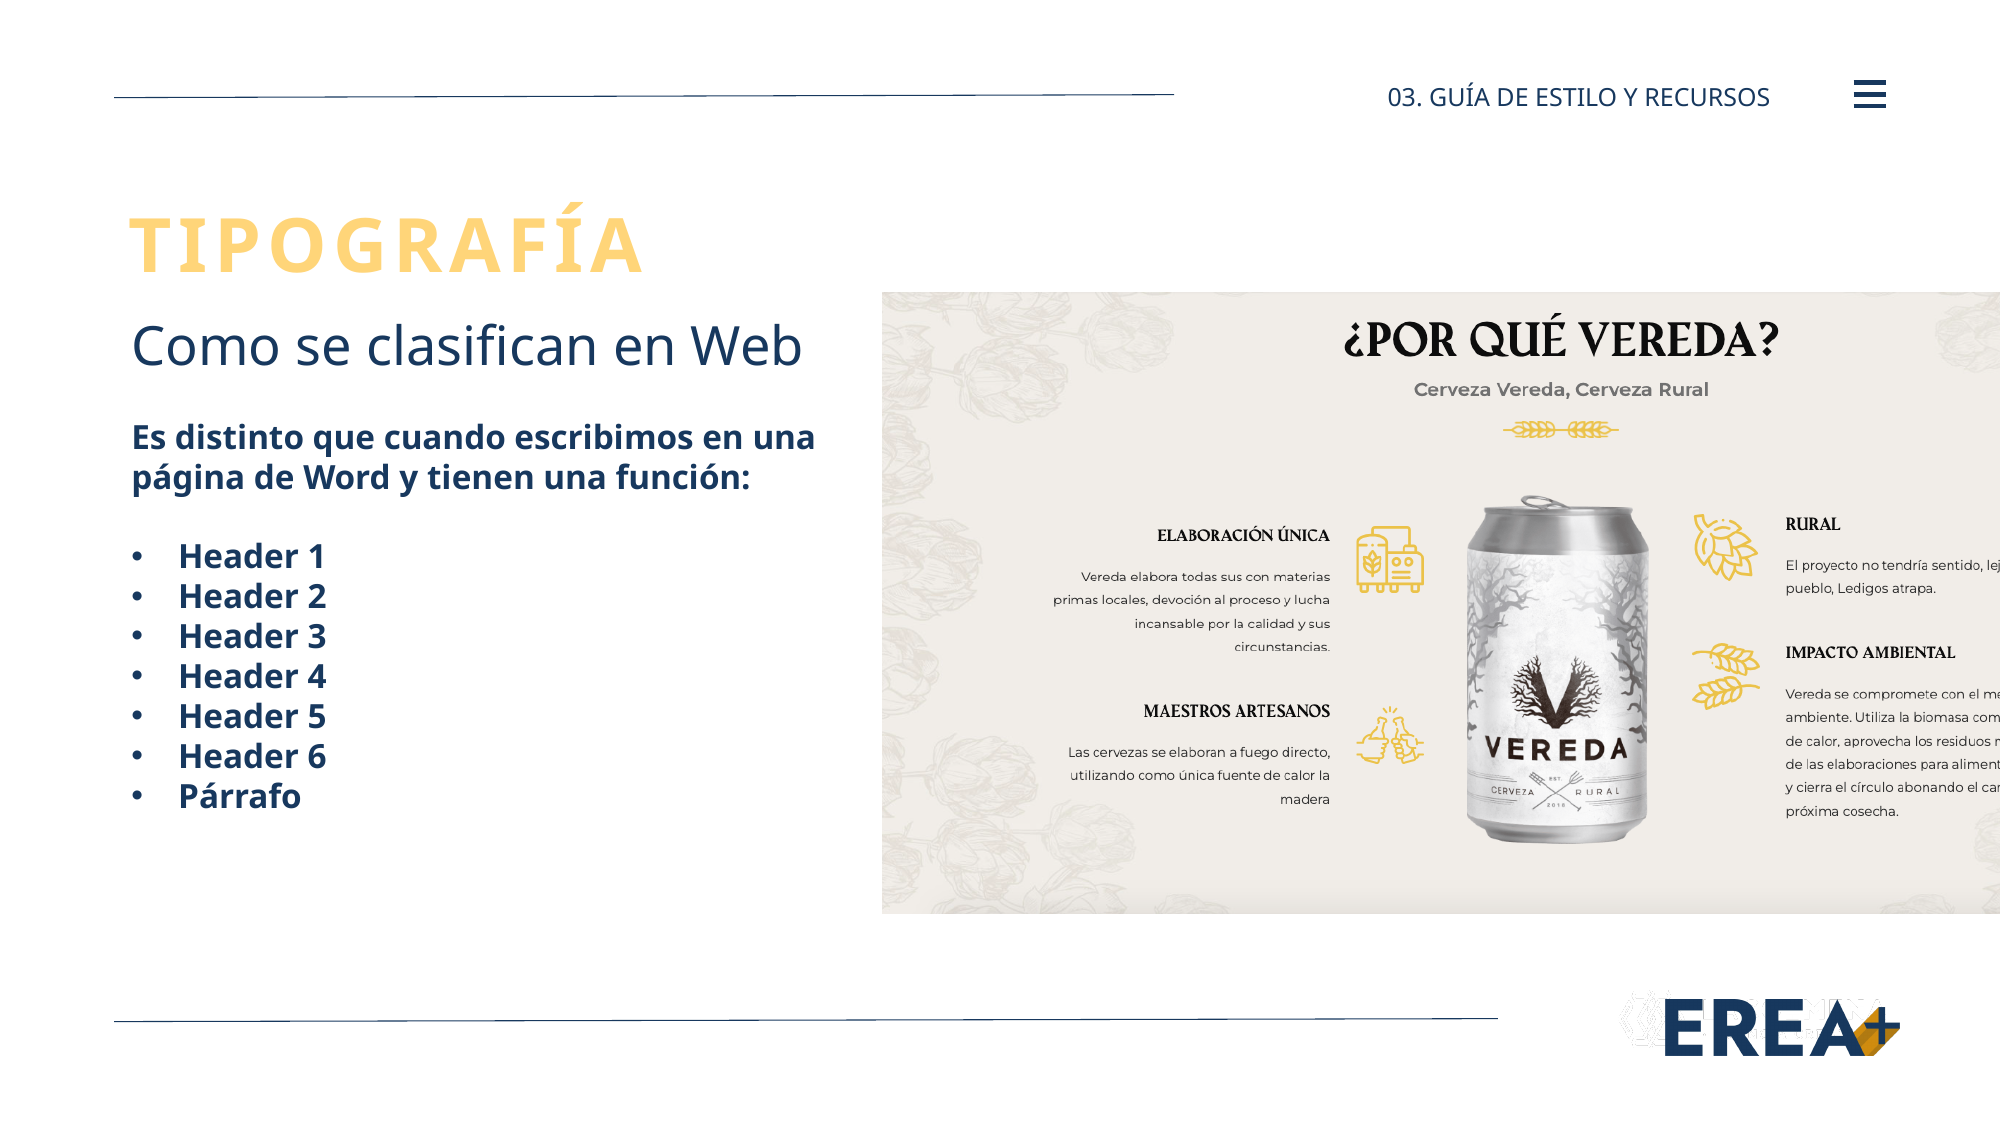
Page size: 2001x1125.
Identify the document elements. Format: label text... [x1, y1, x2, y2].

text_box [114, 1018, 1498, 1022]
text_box TIPOGRAFÍA [114, 190, 1571, 293]
picture [1618, 990, 1901, 1056]
picture [882, 291, 2000, 914]
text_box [113, 94, 1175, 98]
text_box Como se clasifican en Web Es distinto que cuando escribimos en una página de Word y tienen una función: Header 1 Header 2 Header 3 Header 4 Header 5 Header 6 Párrafo [116, 303, 856, 823]
text_box 03. GUÍA DE ESTILO Y RECURSOS [999, 73, 1786, 119]
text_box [1853, 82, 1886, 107]
